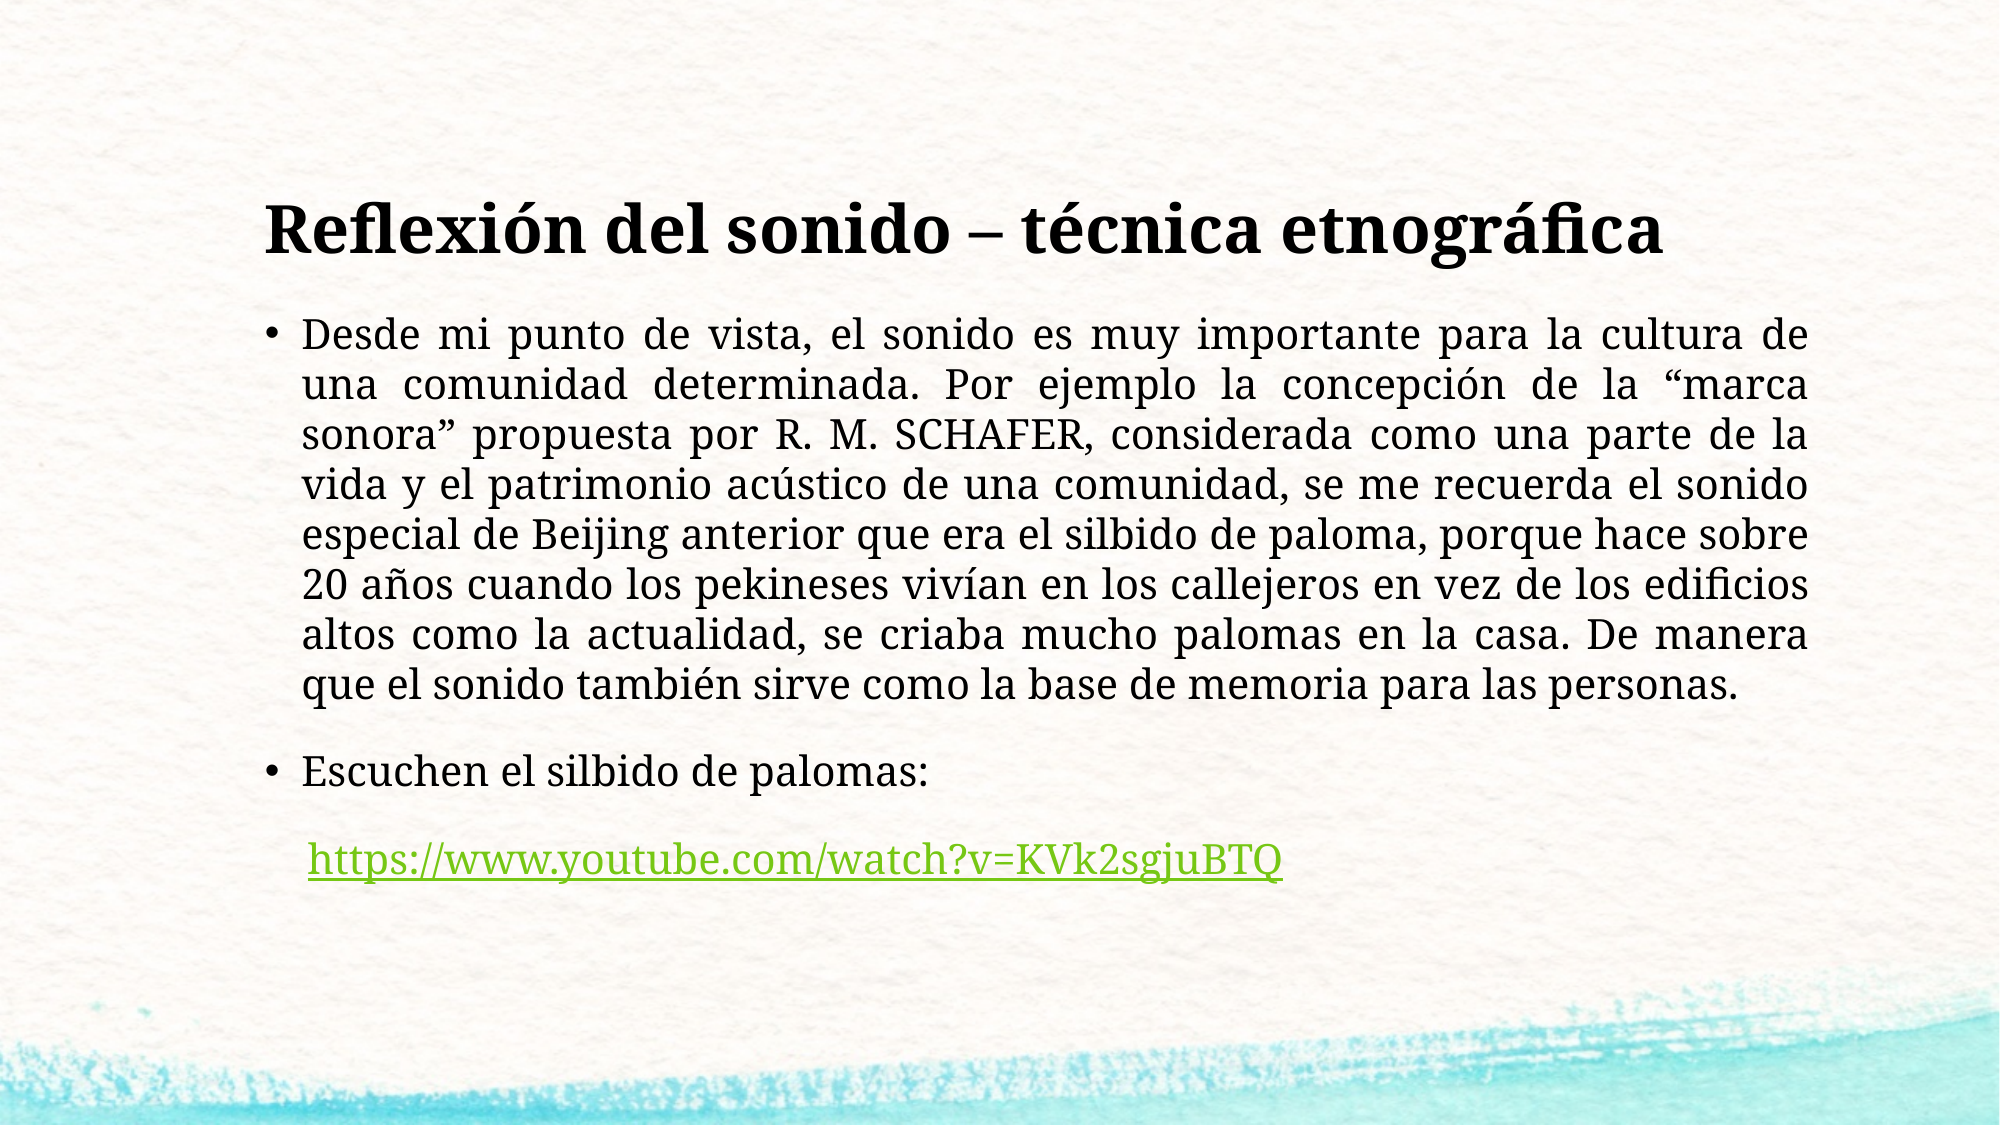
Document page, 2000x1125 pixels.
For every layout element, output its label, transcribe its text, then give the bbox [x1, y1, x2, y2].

title Reflexión del sonido – técnica etnográfica [249, 87, 1825, 275]
list Desde mi punto de vista, el sonido es muy importante para la cultura de una comunidad determinada. Por ejemplo la concepción de la “marca sonora” propuesta por R. M. SCHAFER, considerada como una parte de la vida y el patrimonio acústico de una comunidad, se me recuerda el sonido especial de Beijing anterior que era el silbido de paloma, porque hace sobre 20 años cuando los pekineses vivían en los callejeros en vez de los edificios altos como la actualidad, se criaba mucho palomas en la casa. De manera que el sonido también sirve como la base de memoria para las personas. Escuchen el silbido de palomas: https://www.youtube.com/watch?v=KVk2sgjuBTQ [249, 299, 1825, 988]
picture [0, 0, 2000, 1125]
